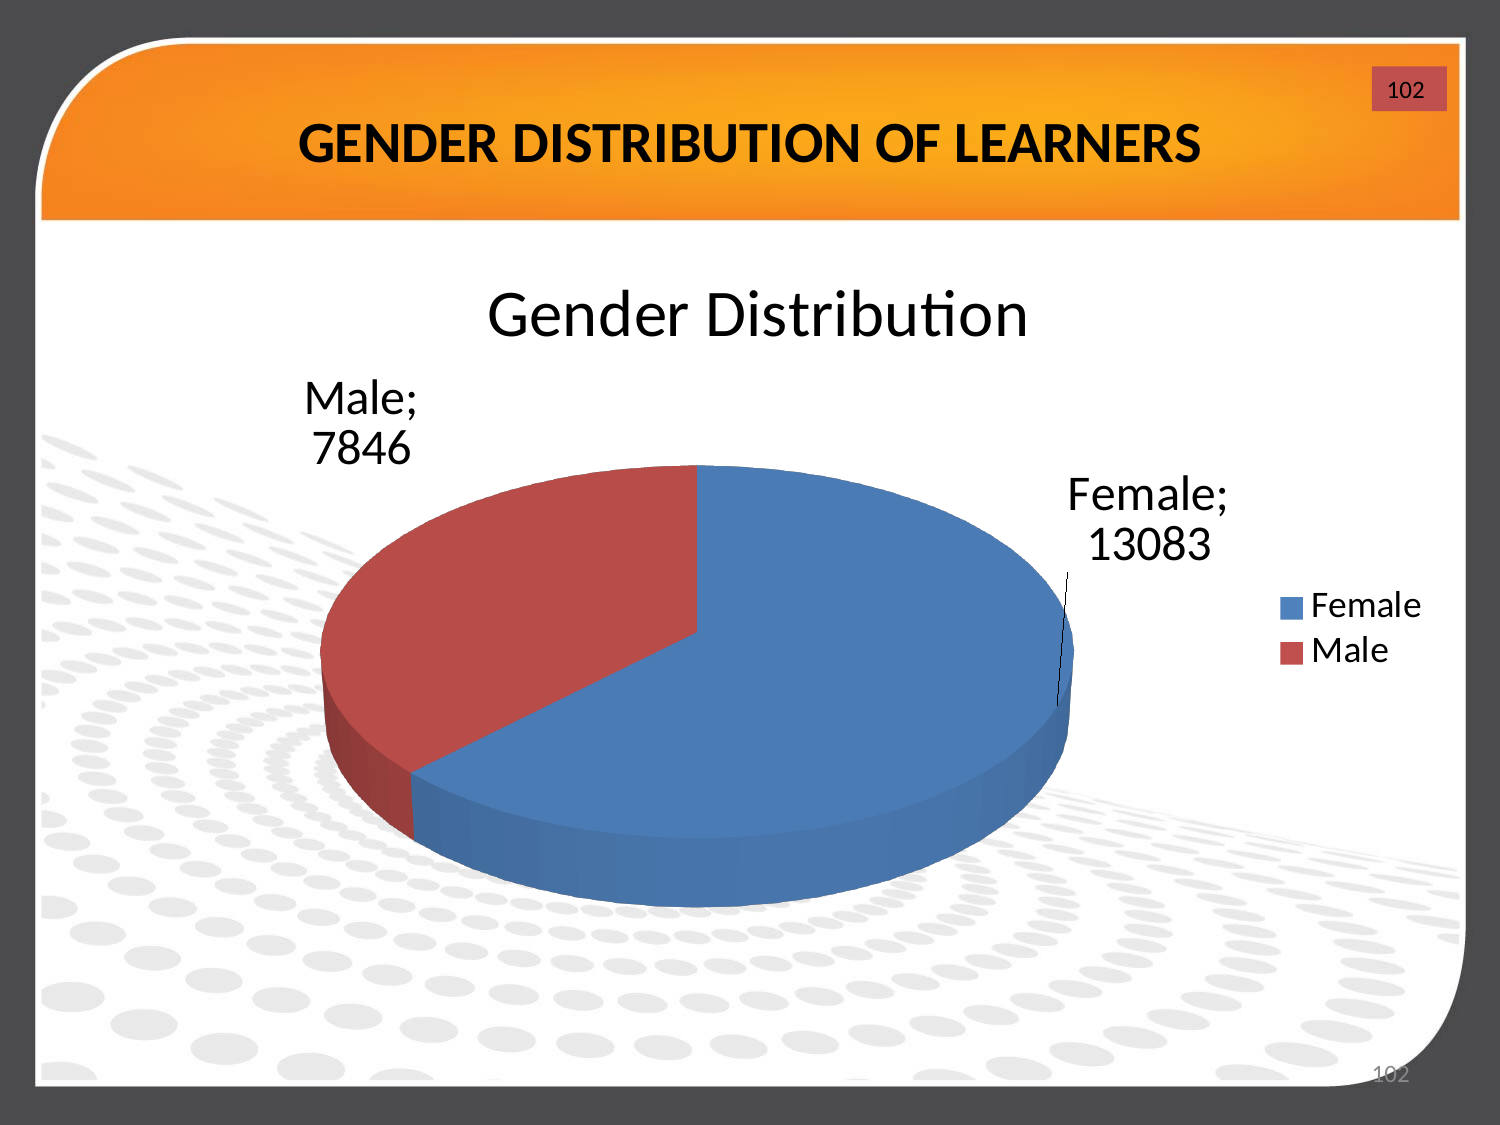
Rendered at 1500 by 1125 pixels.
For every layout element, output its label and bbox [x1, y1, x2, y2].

picture [0, 0, 1500, 1125]
chart [74, 262, 1448, 1000]
title [75, 45, 1425, 233]
slide_number [1074, 1042, 1425, 1103]
text_box [1371, 66, 1447, 112]
